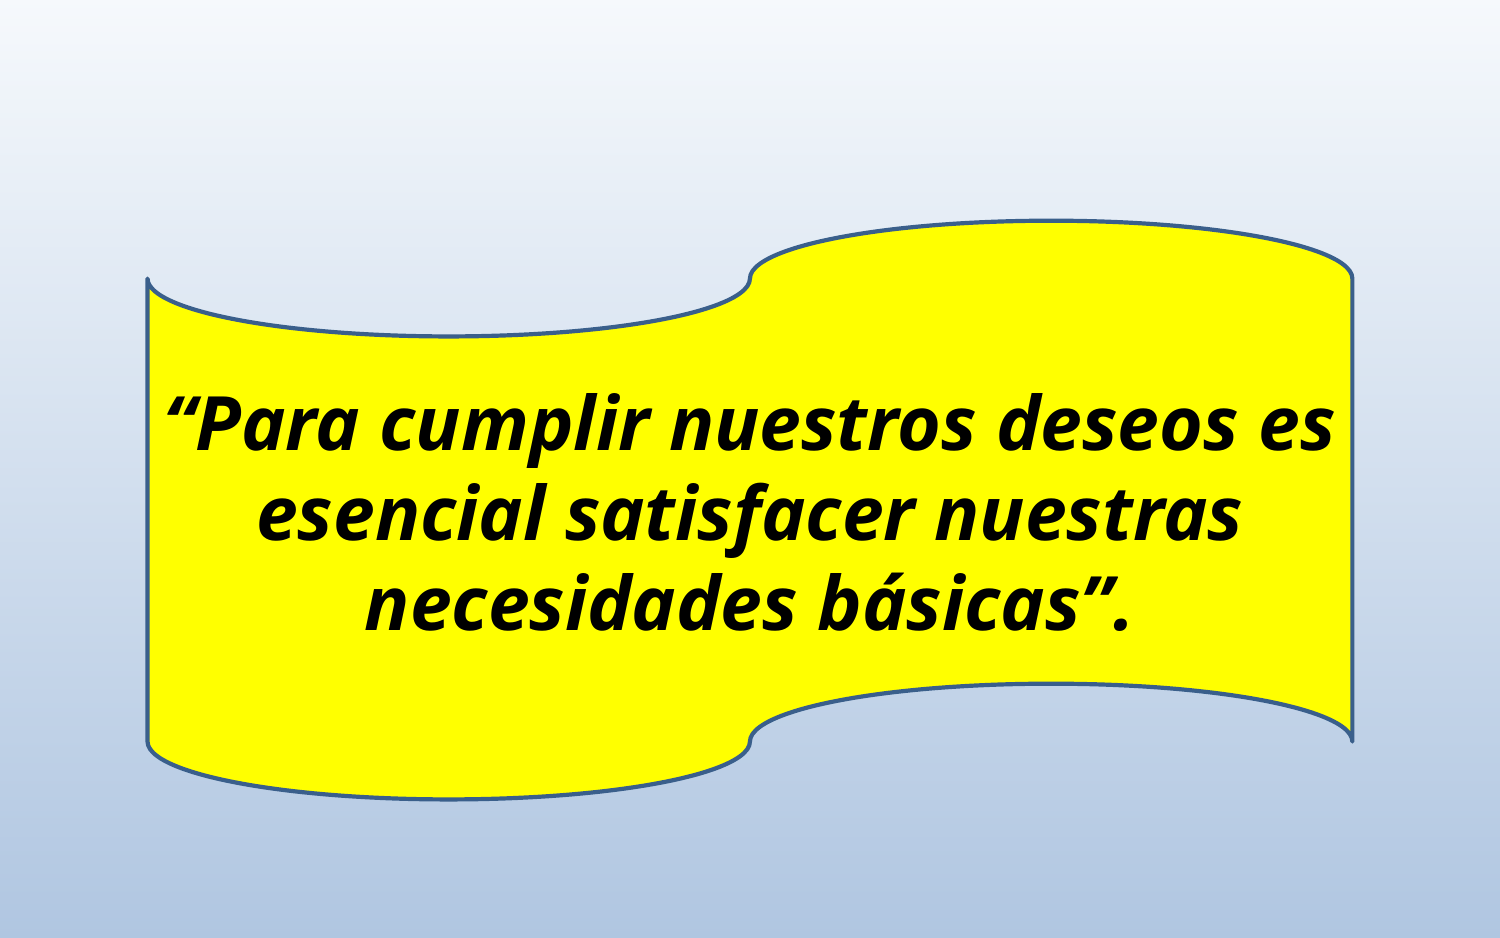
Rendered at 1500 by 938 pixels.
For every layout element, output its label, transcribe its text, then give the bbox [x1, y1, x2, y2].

text_box “Para cumplir nuestros deseos es esencial satisfacer nuestras necesidades básicas”. [145, 218, 1355, 802]
